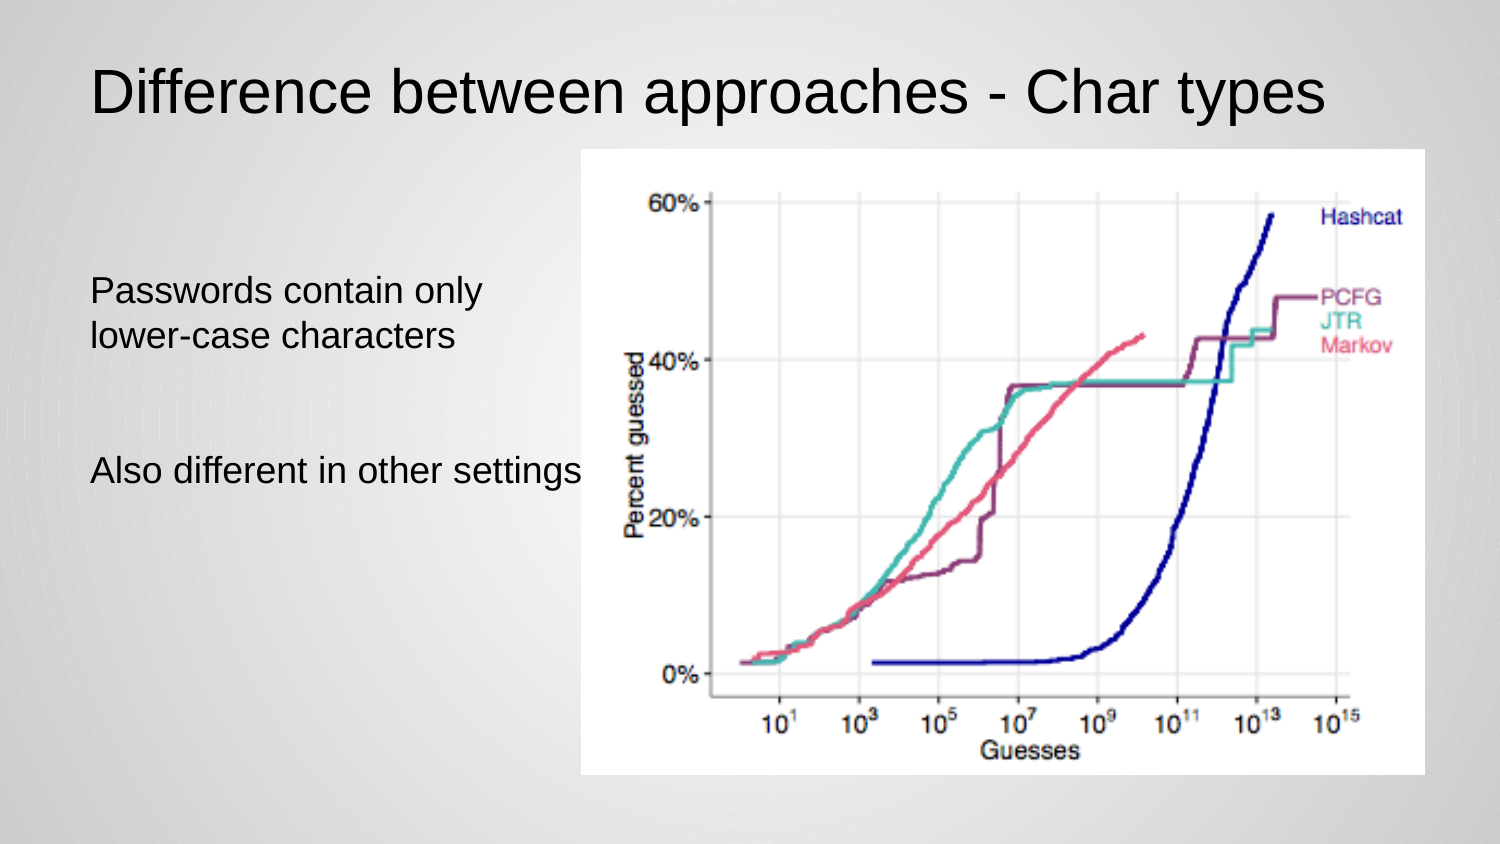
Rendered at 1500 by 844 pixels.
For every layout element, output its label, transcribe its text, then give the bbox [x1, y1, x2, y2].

picture [581, 148, 1426, 776]
list Passwords contain only lower-case characters Also different in other settings [75, 115, 1425, 808]
title Difference between approaches - Char types [75, 0, 1425, 115]
